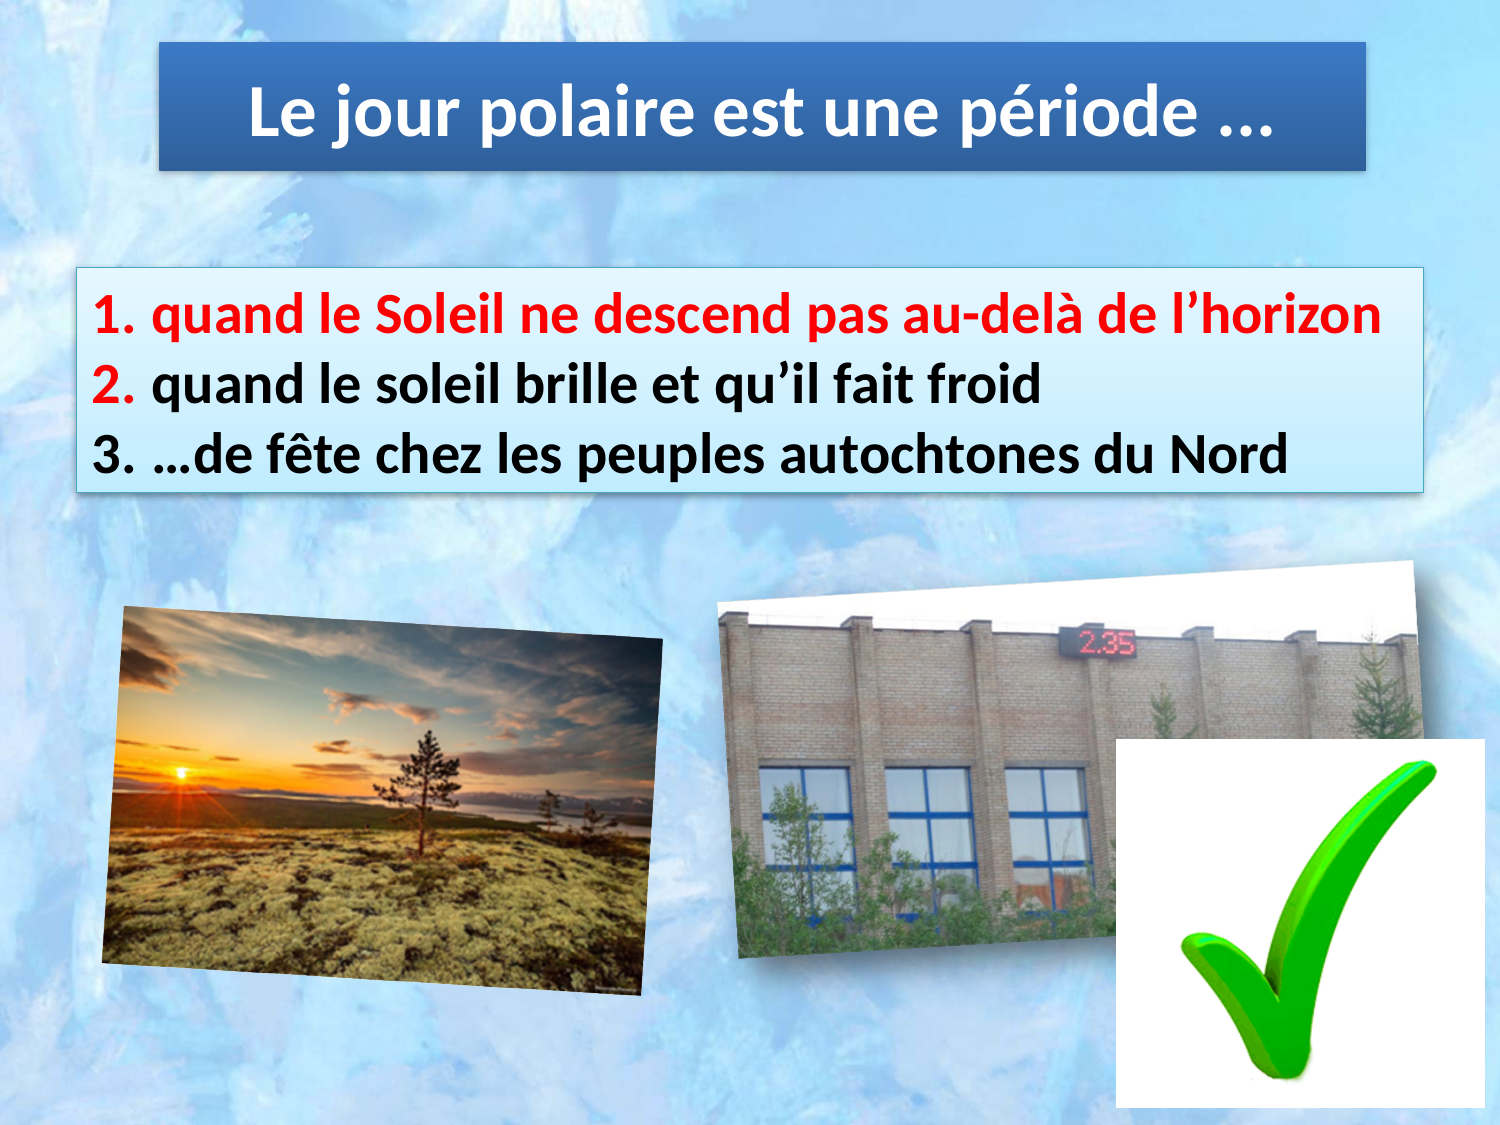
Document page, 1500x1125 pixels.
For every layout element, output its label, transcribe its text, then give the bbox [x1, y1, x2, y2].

text_box quand le Soleil ne descend pas au-delà de l’horizon quand le soleil brille et qu’il fait froid …de fête chez les peuples autochtones du Nord [76, 267, 1424, 493]
picture [0, 0, 1500, 1125]
title Le jour polaire est une période ... [159, 42, 1366, 171]
